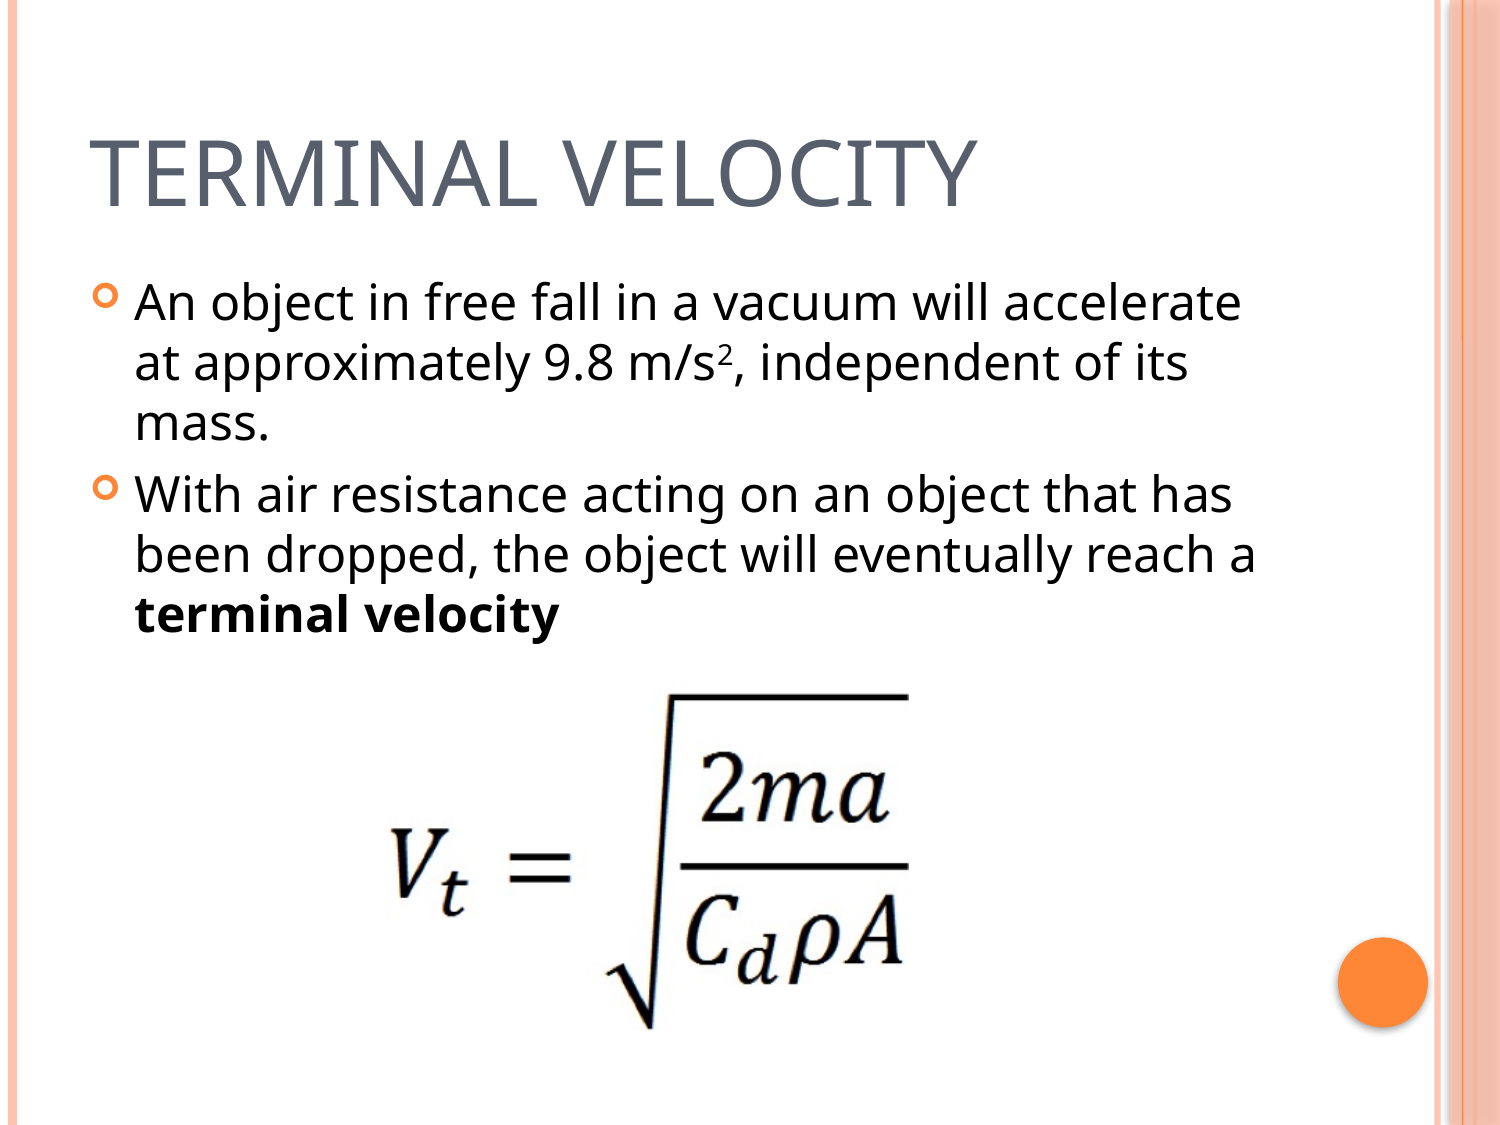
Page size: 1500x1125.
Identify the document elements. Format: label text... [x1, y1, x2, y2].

picture [386, 674, 909, 1047]
list An object in free fall in a vacuum will accelerate at approximately 9.8 m/s2, independent of its mass. With air resistance acting on an object that has been dropped, the object will eventually reach a terminal velocity [75, 262, 1300, 1062]
title Terminal Velocity [75, 45, 1300, 233]
